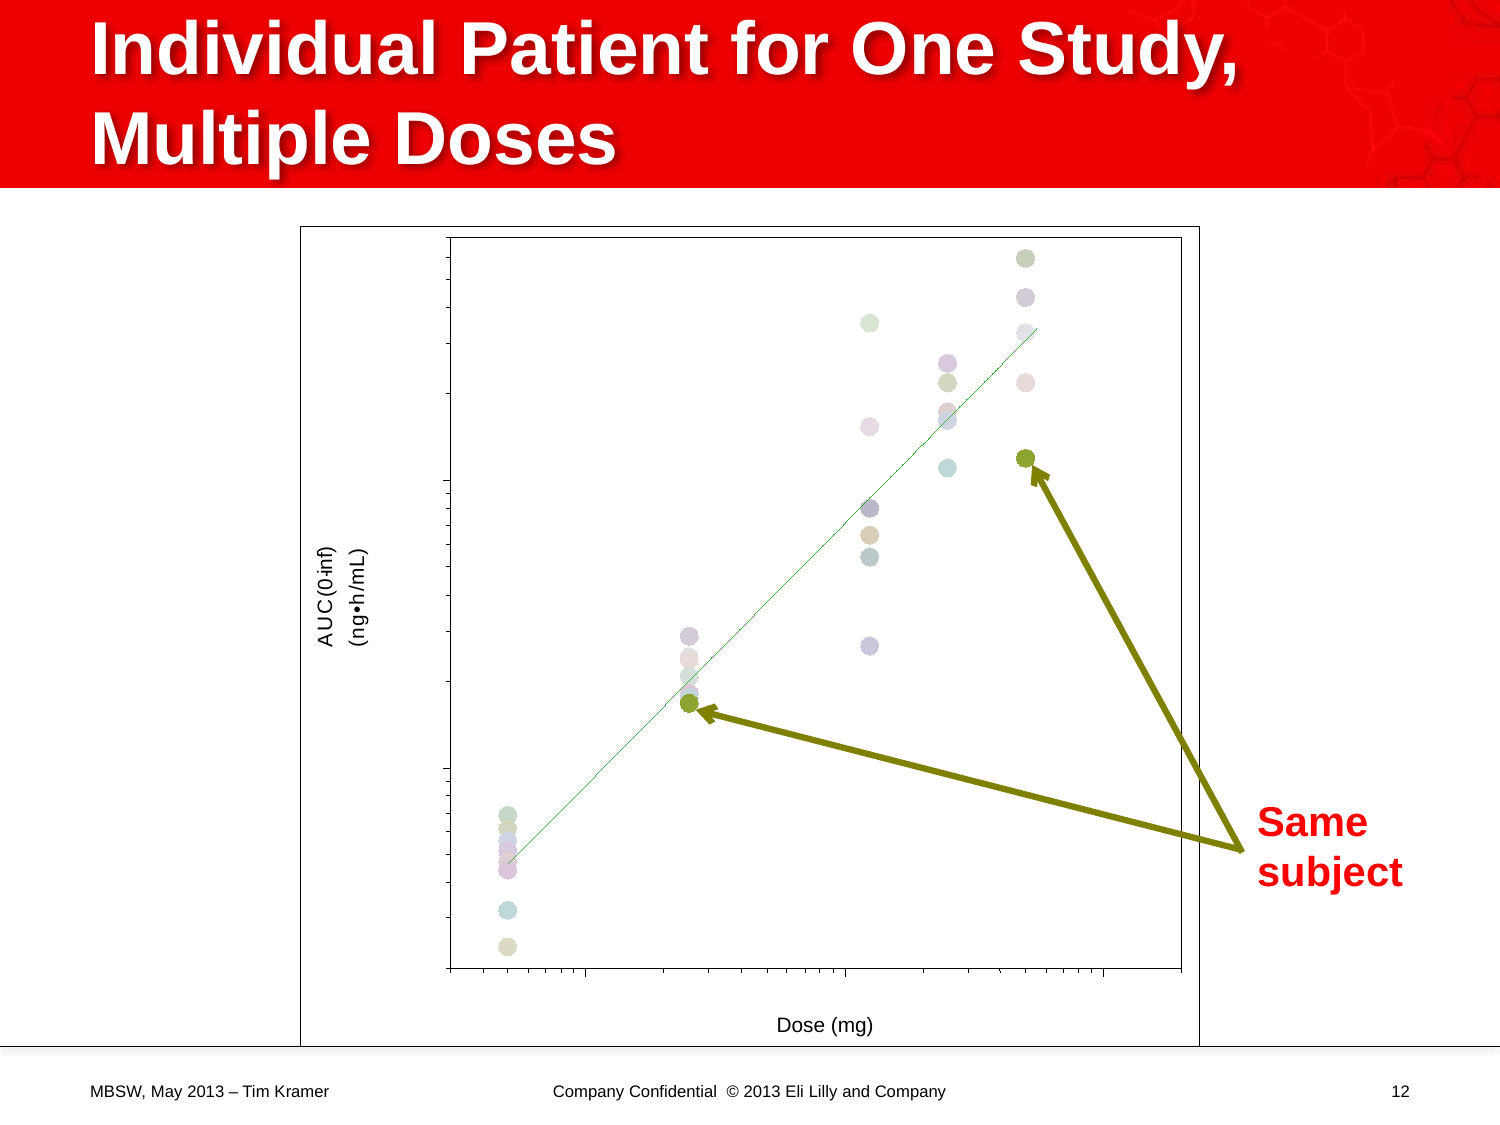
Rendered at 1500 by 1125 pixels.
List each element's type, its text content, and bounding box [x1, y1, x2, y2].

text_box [299, 224, 1204, 1051]
slide_number 12 [1074, 1072, 1426, 1114]
title Individual Patient for One Study, Multiple Doses [75, 0, 1425, 184]
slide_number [74, 1072, 426, 1109]
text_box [695, 464, 1468, 904]
footer Company Confidential © 2013 Eli Lilly and Company [512, 1072, 988, 1111]
picture [0, 0, 1500, 188]
